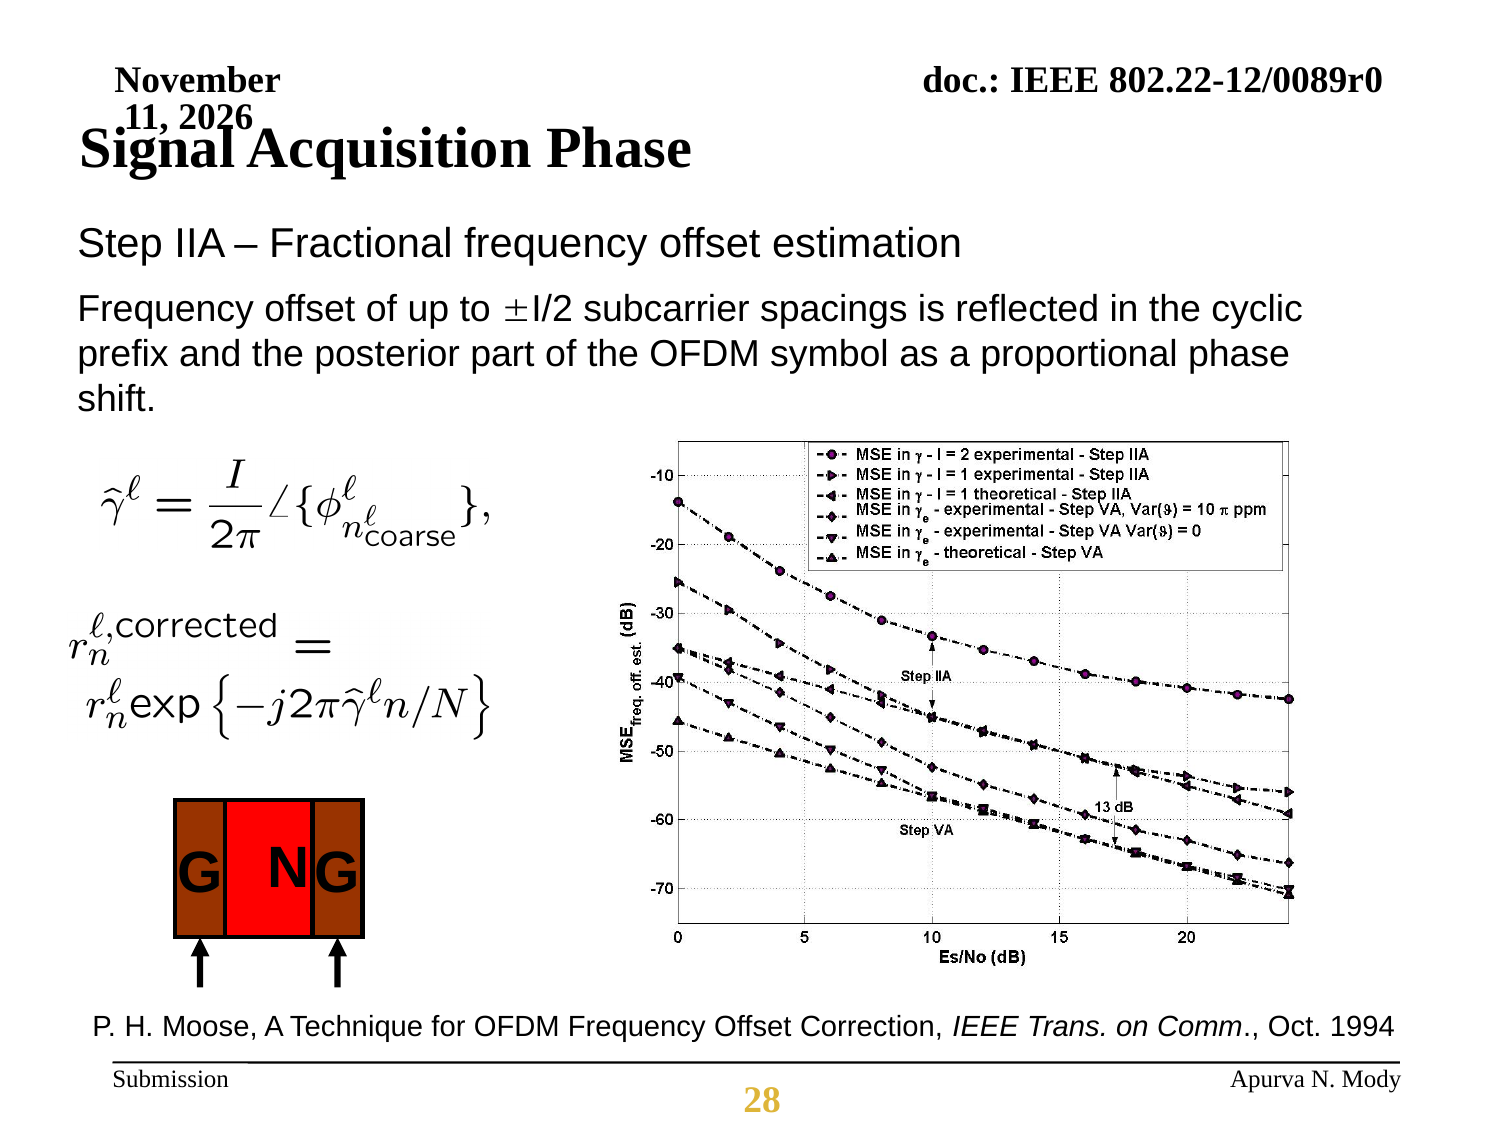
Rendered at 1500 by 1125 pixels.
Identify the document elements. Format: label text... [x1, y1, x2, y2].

text_box P. H. Moose, A Technique for OFDM Frequency Offset Correction, IEEE Trans. on Comm., Oct. 1994 [62, 999, 1425, 1050]
picture [99, 457, 489, 551]
text_box 28 [728, 1074, 796, 1120]
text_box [199, 937, 338, 988]
picture [67, 612, 492, 742]
footer Apurva N. Mody [1228, 1061, 1402, 1093]
title Signal Acquisition Phase [64, 101, 1240, 197]
text_box Step IIA – Fractional frequency offset estimation Frequency offset of up to I/2 subcarrier spacings is reflected in the cyclic prefix and the posterior part of the OFDM symbol as a proportional phase shift. [62, 208, 1375, 427]
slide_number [114, 54, 290, 101]
picture [574, 396, 1363, 988]
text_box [174, 799, 363, 938]
